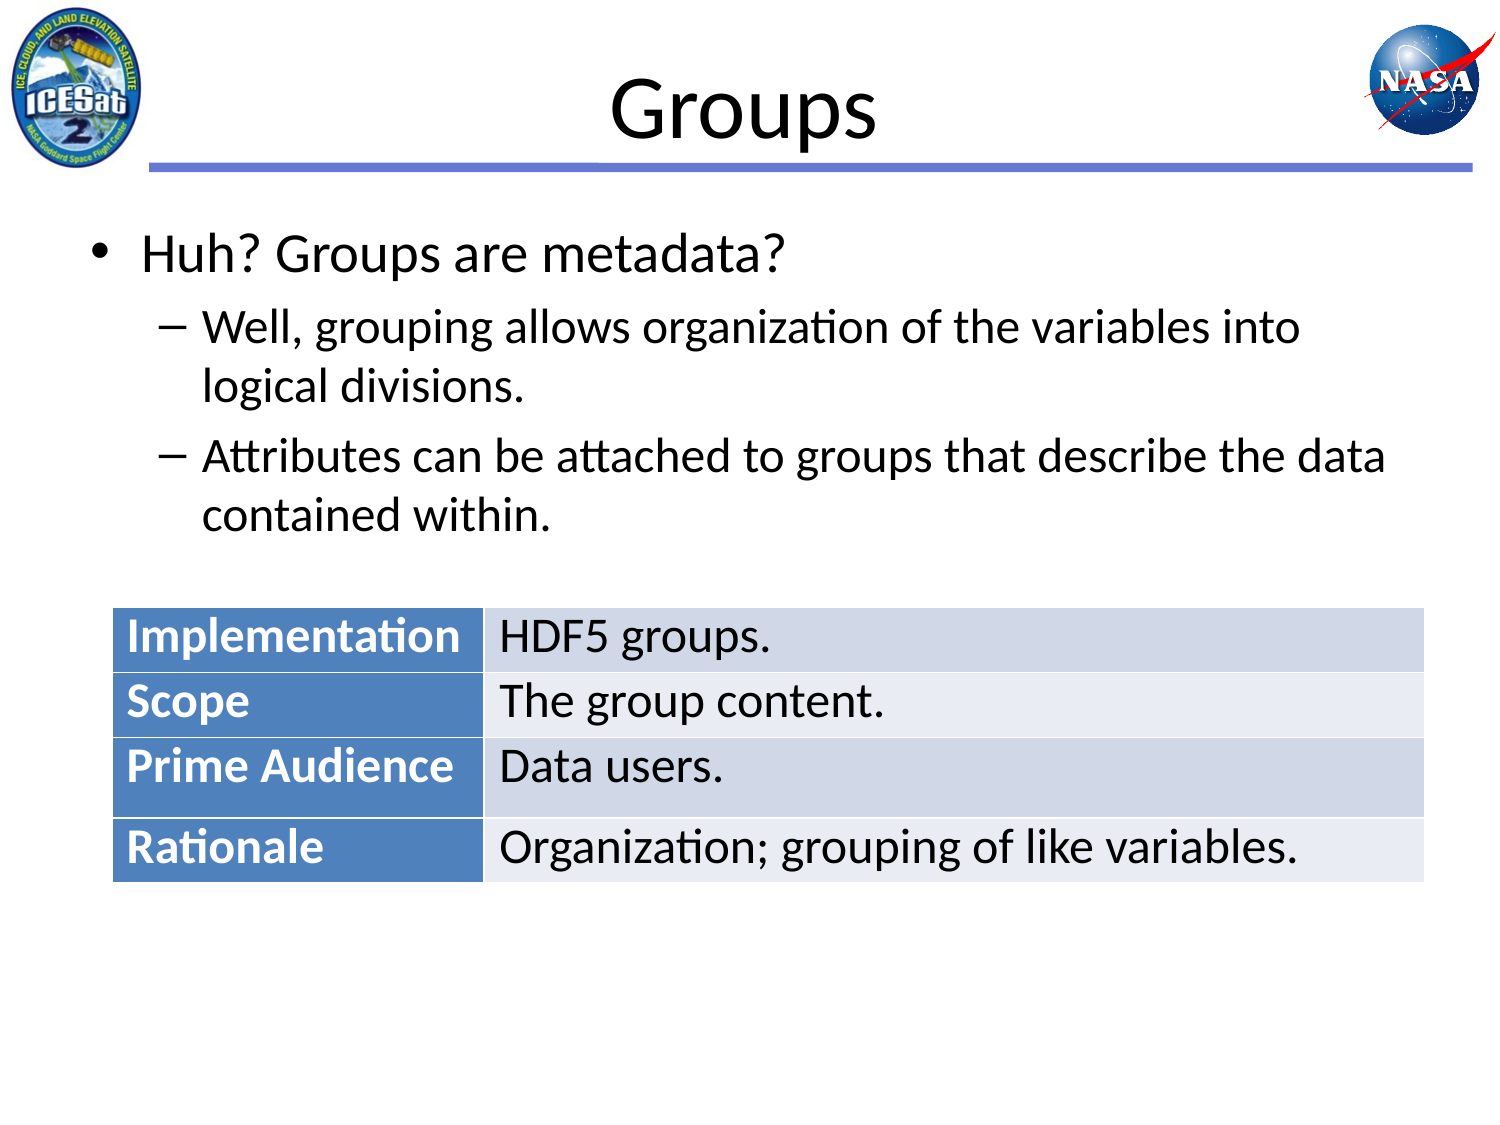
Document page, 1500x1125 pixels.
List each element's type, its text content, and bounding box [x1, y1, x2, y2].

picture [3, 1, 149, 178]
table_cell Prime Audience [113, 738, 483, 817]
table_cell Rationale [113, 819, 483, 882]
title Groups [148, 7, 1340, 196]
list Huh? Groups are metadata? Well, grouping allows organization of the variables into logical divisions. Attributes can be attached to groups that describe the data contained within. [75, 208, 1425, 552]
table_header Implementation [113, 608, 483, 672]
table_cell Data users. [485, 738, 1424, 817]
picture [1359, 22, 1500, 137]
table_cell Scope [113, 673, 483, 737]
table_header HDF5 groups. [485, 608, 1424, 672]
table_cell The group content. [485, 673, 1424, 737]
table_cell Organization; grouping of like variables. [485, 819, 1424, 882]
